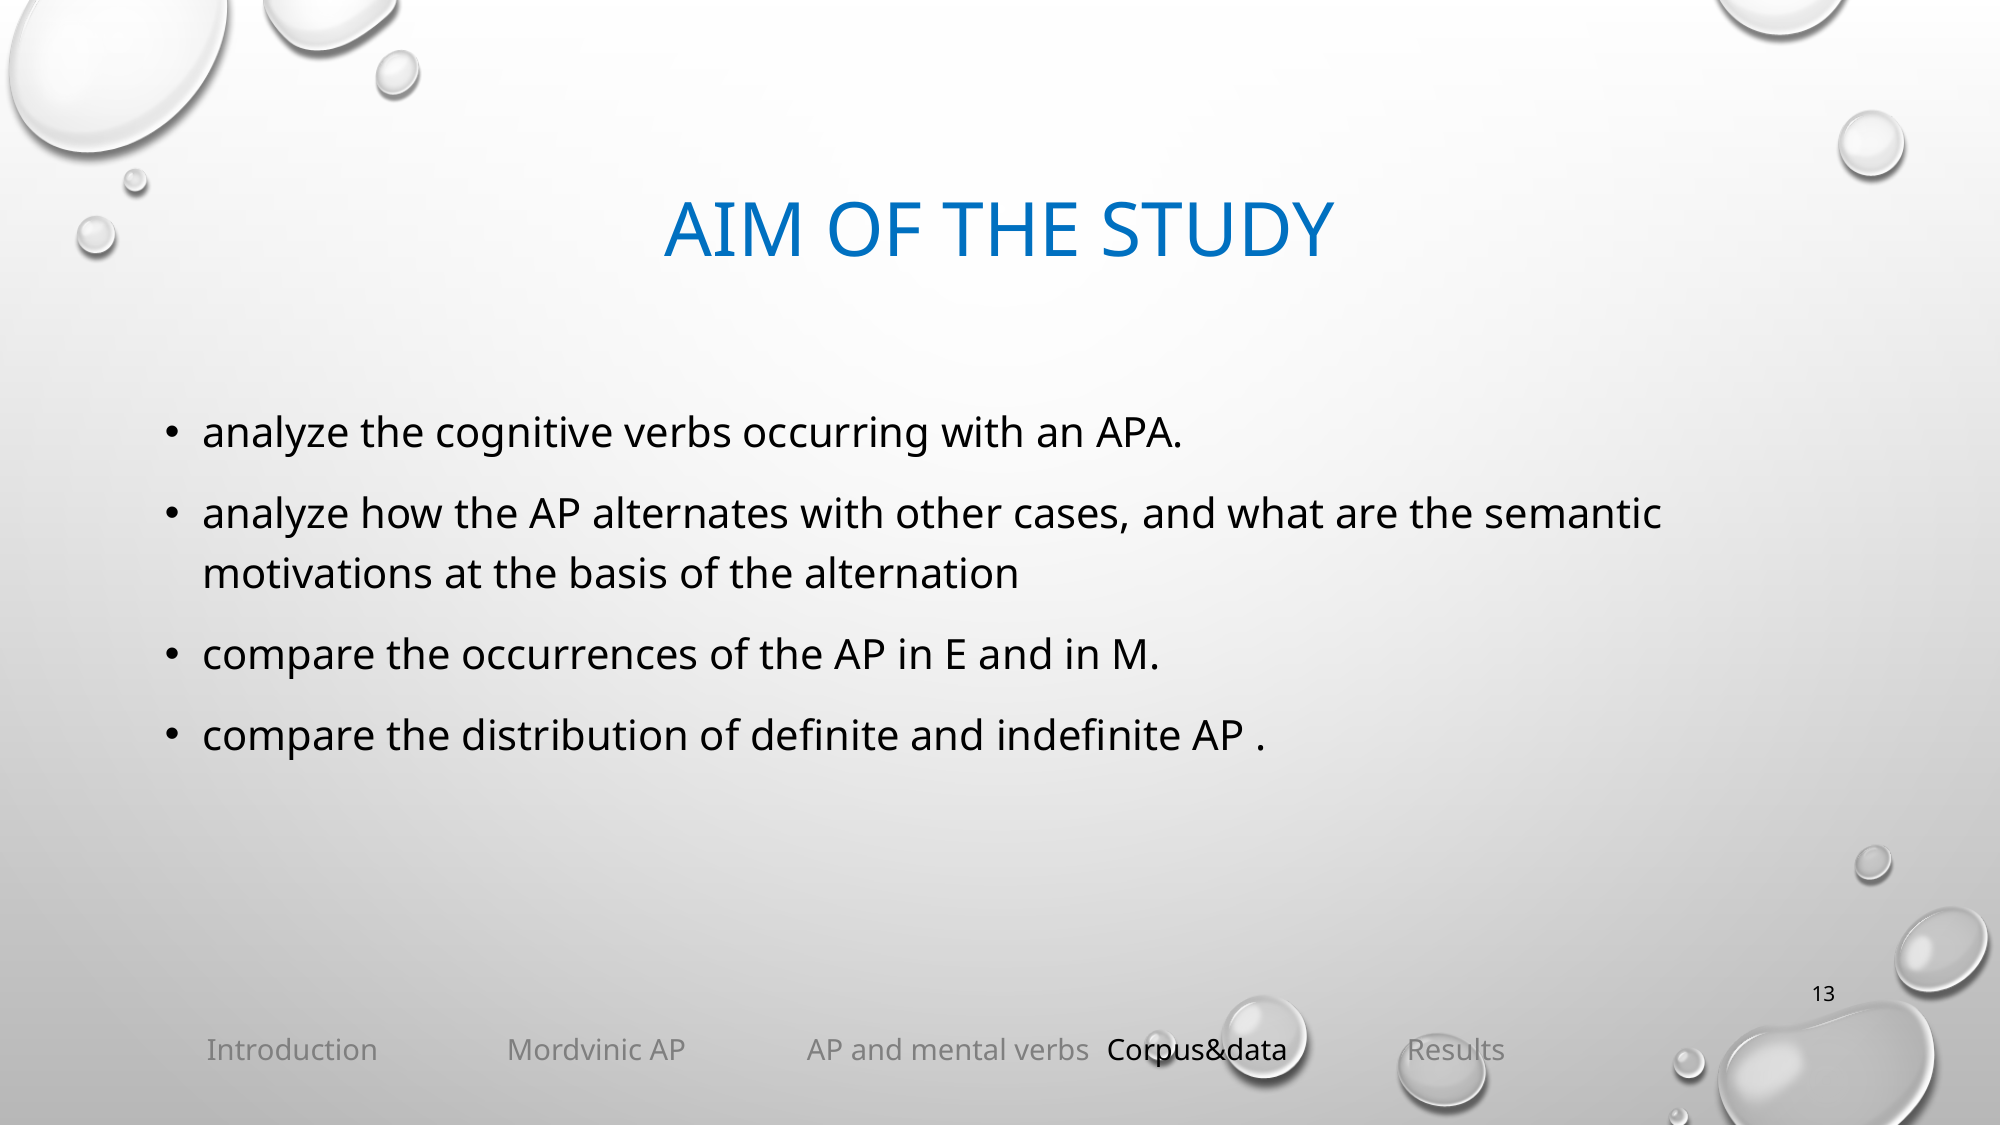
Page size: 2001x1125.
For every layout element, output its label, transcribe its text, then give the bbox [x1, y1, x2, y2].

list analyze the cognitive verbs occurring with an APA. analyze how the AP alternates with other cases, and what are the semantic motivations at the basis of the alternation compare the occurrences of the AP in E and in M. compare the distribution of definite and indefinite AP . [149, 388, 1850, 950]
picture [0, 0, 2000, 1125]
slide_number ‹#› [1724, 965, 1851, 1025]
text_box Introduction Mordvinic AP AP and mental verbs Corpus&data Results [191, 1023, 1692, 1074]
title AIM OF THE STUDY [149, 101, 1851, 364]
